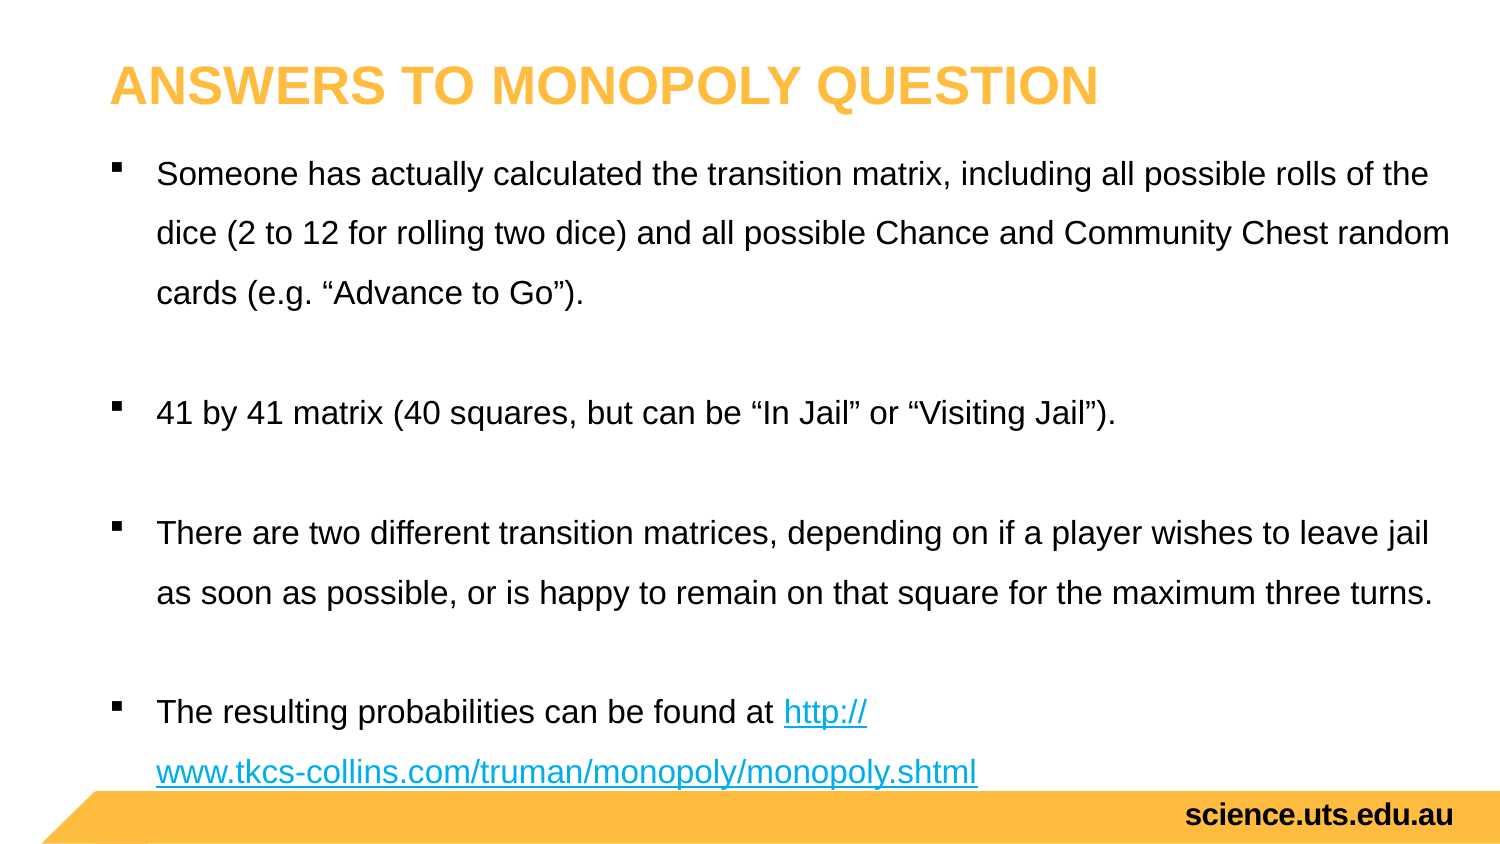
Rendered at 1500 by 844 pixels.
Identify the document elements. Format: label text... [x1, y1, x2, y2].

footer science.uts.edu.au [979, 794, 1455, 833]
title ANSWERS TO MONOPOLY question [109, 56, 1391, 116]
text_box Someone has actually calculated the transition matrix, including all possible rolls of the dice (2 to 12 for rolling two dice) and all possible Chance and Community Chest random cards (e.g. “Advance to Go”). 41 by 41 matrix (40 squares, but can be “In Jail” or “Visiting Jail”). There are two different transition matrices, depending on if a player wishes to leave jail as soon as possible, or is happy to remain on that square for the maximum three turns. The resulting probabilities can be found at http://www.tkcs-collins.com/truman/monopoly/monopoly.shtml [109, 131, 1455, 791]
